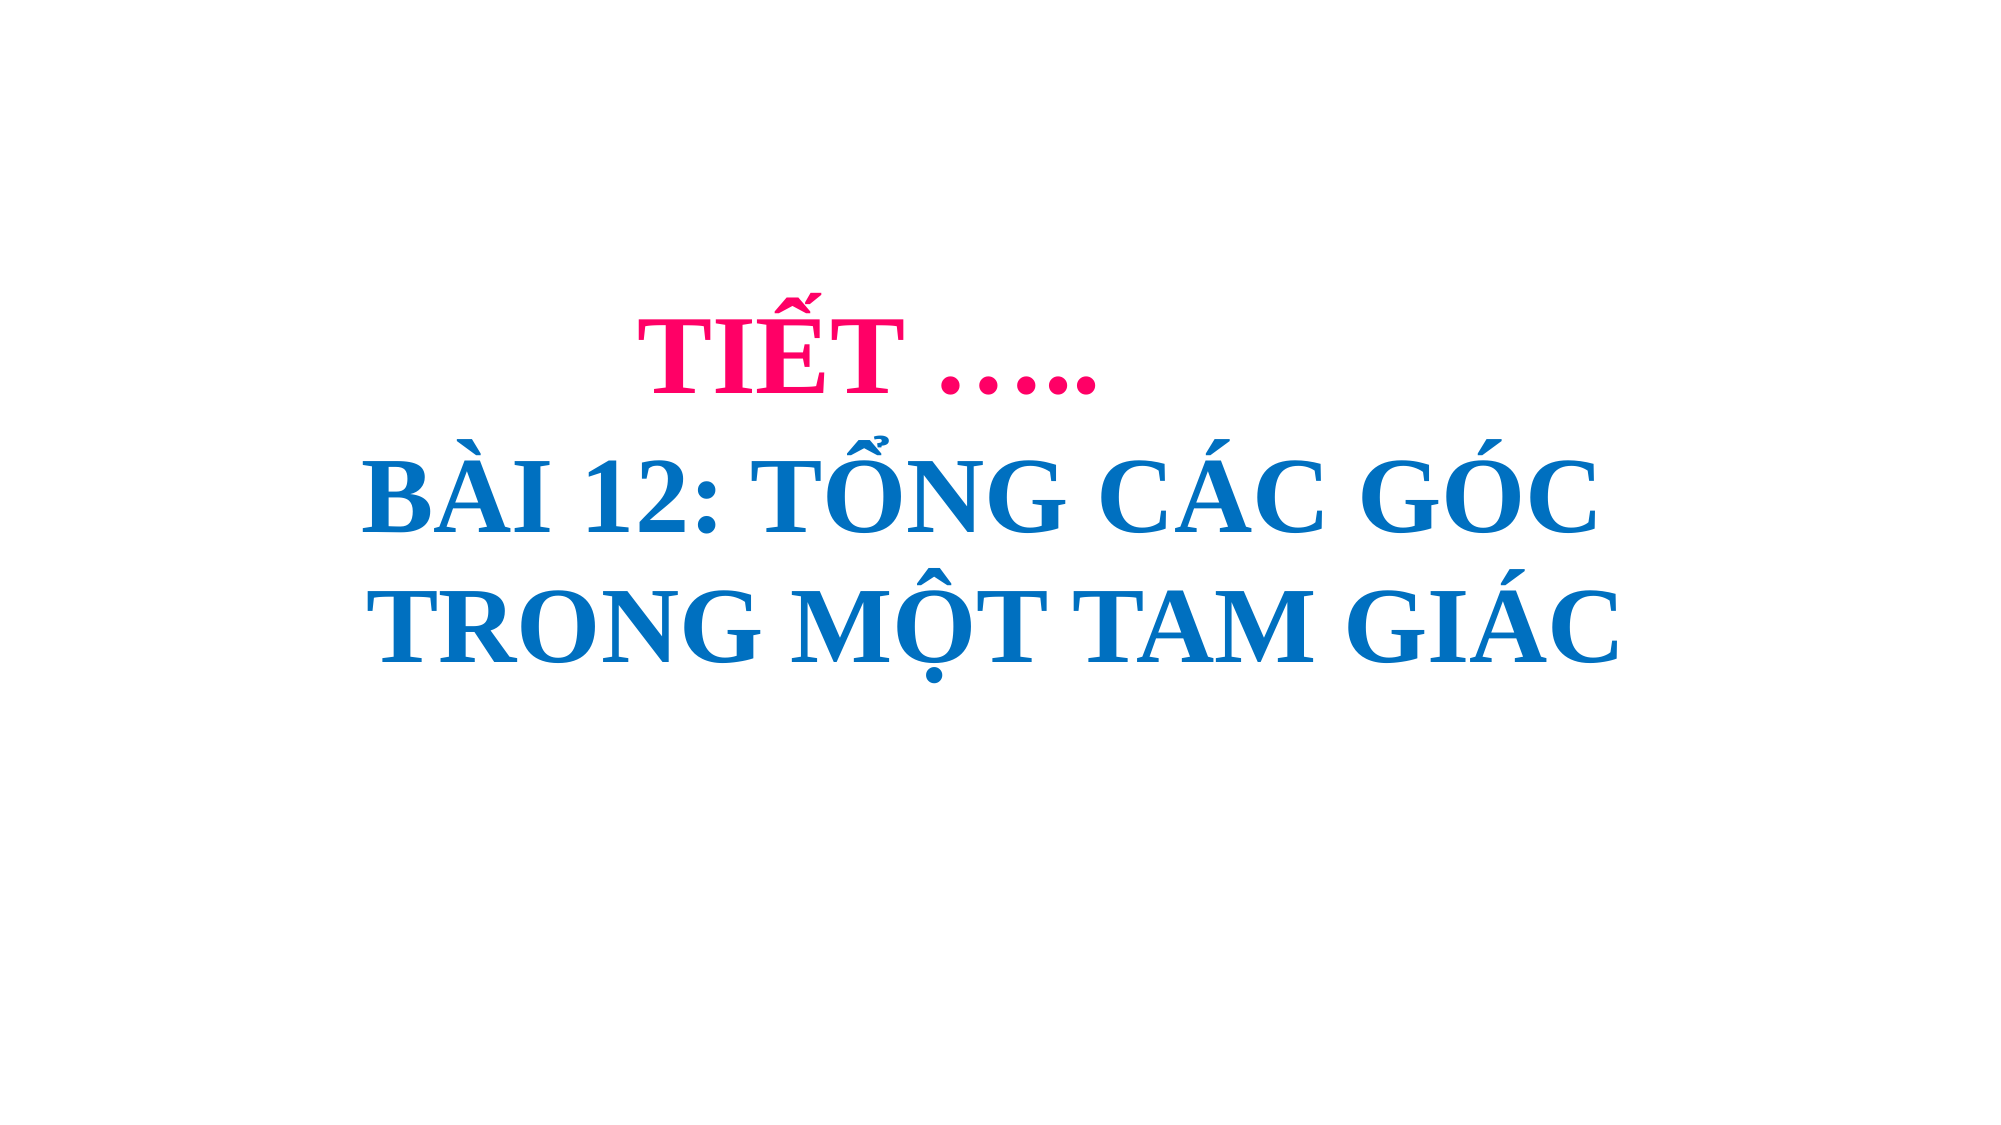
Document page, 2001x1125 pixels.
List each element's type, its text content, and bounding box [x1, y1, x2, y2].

text_box BÀI 12: TỔNG CÁC GÓC TRONG MỘT TAM GIÁC [346, 416, 1648, 692]
text_box TIẾT ….. [169, 273, 1570, 424]
